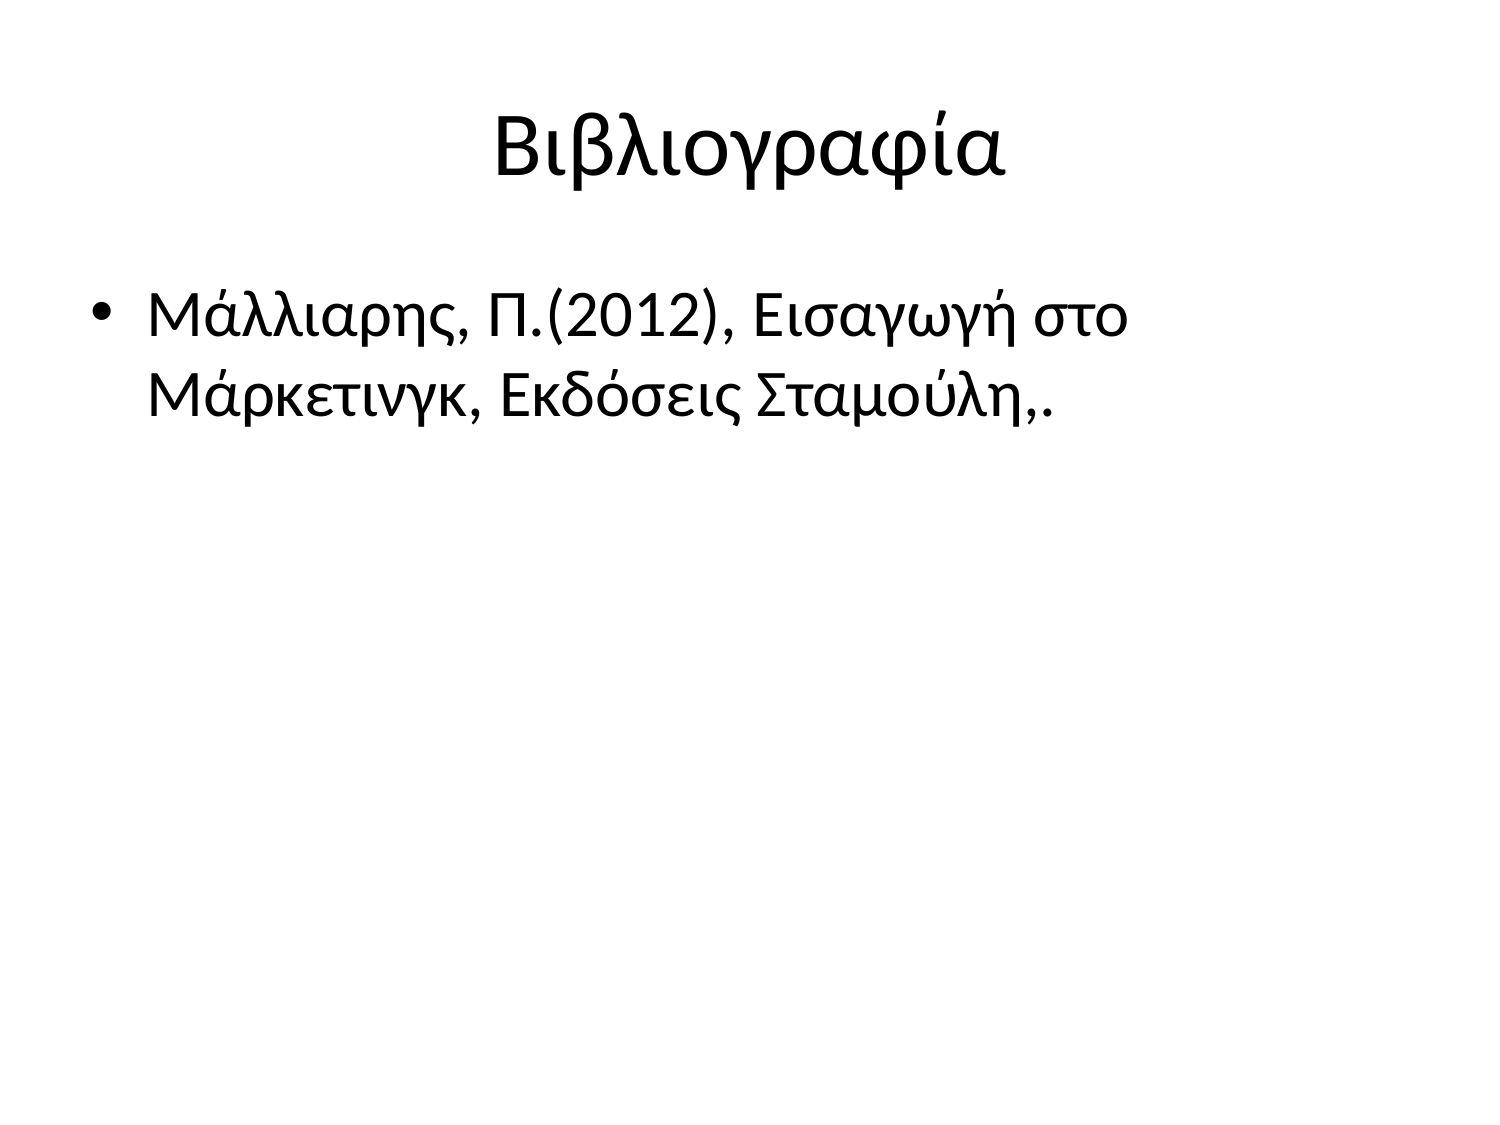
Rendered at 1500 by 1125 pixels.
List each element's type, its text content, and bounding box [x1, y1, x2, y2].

list Μάλλιαρης, Π.(2012), Εισαγωγή στο Μάρκετινγκ, Εκδόσεις Σταμούλη,. [75, 262, 1425, 1005]
title Βιβλιογραφία [75, 45, 1425, 233]
